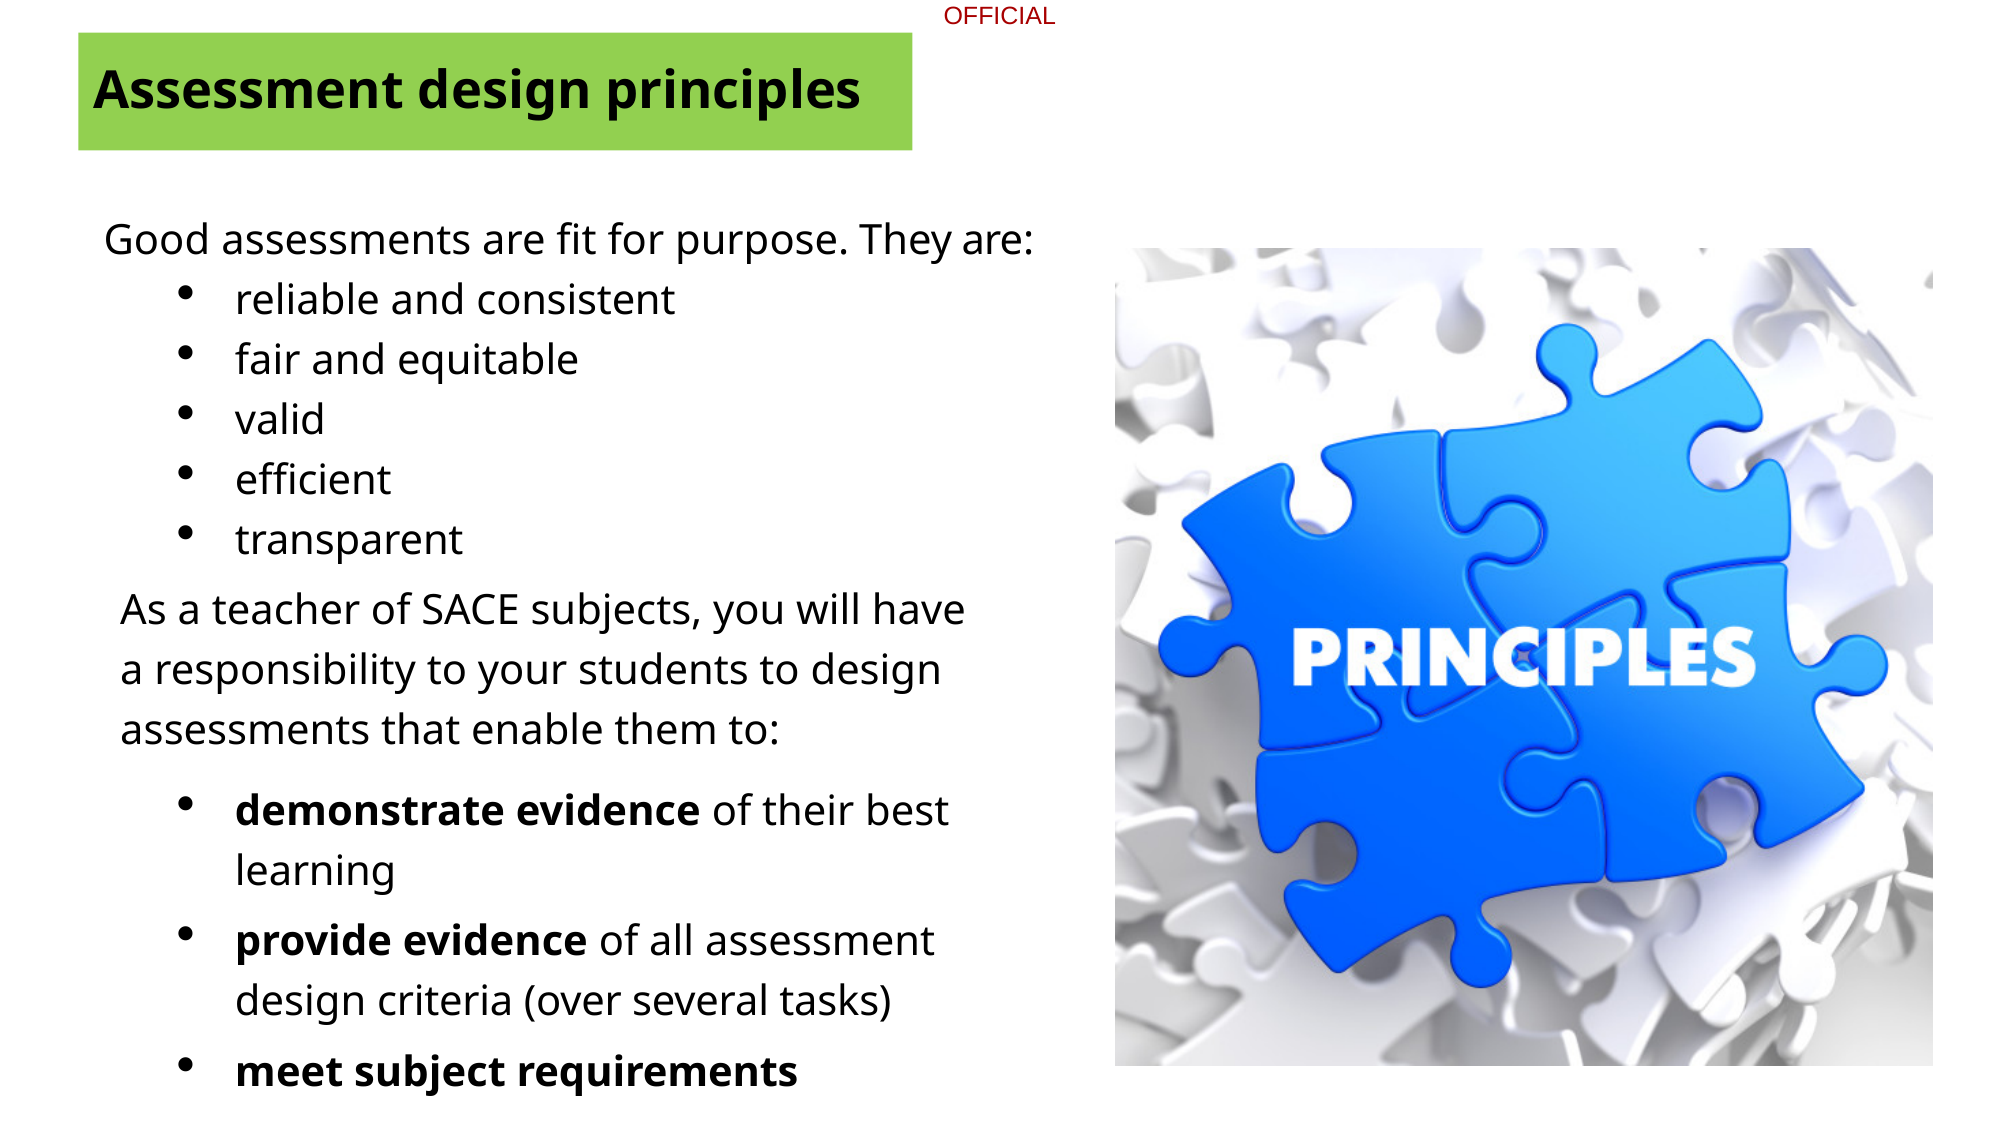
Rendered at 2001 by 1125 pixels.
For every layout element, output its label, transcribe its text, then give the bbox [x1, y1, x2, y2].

list Good assessments are fit for purpose. They are: reliable and consistent fair and equitable valid efficient transparent As a teacher of SACE subjects, you will have a responsibility to your students to design assessments that enable them to: demonstrate evidence of their best learning provide evidence of all assessment design criteria (over several tasks) meet subject requirements [88, 195, 1116, 1085]
picture [1115, 248, 1933, 1066]
text_box Assessment design principles [78, 32, 913, 151]
